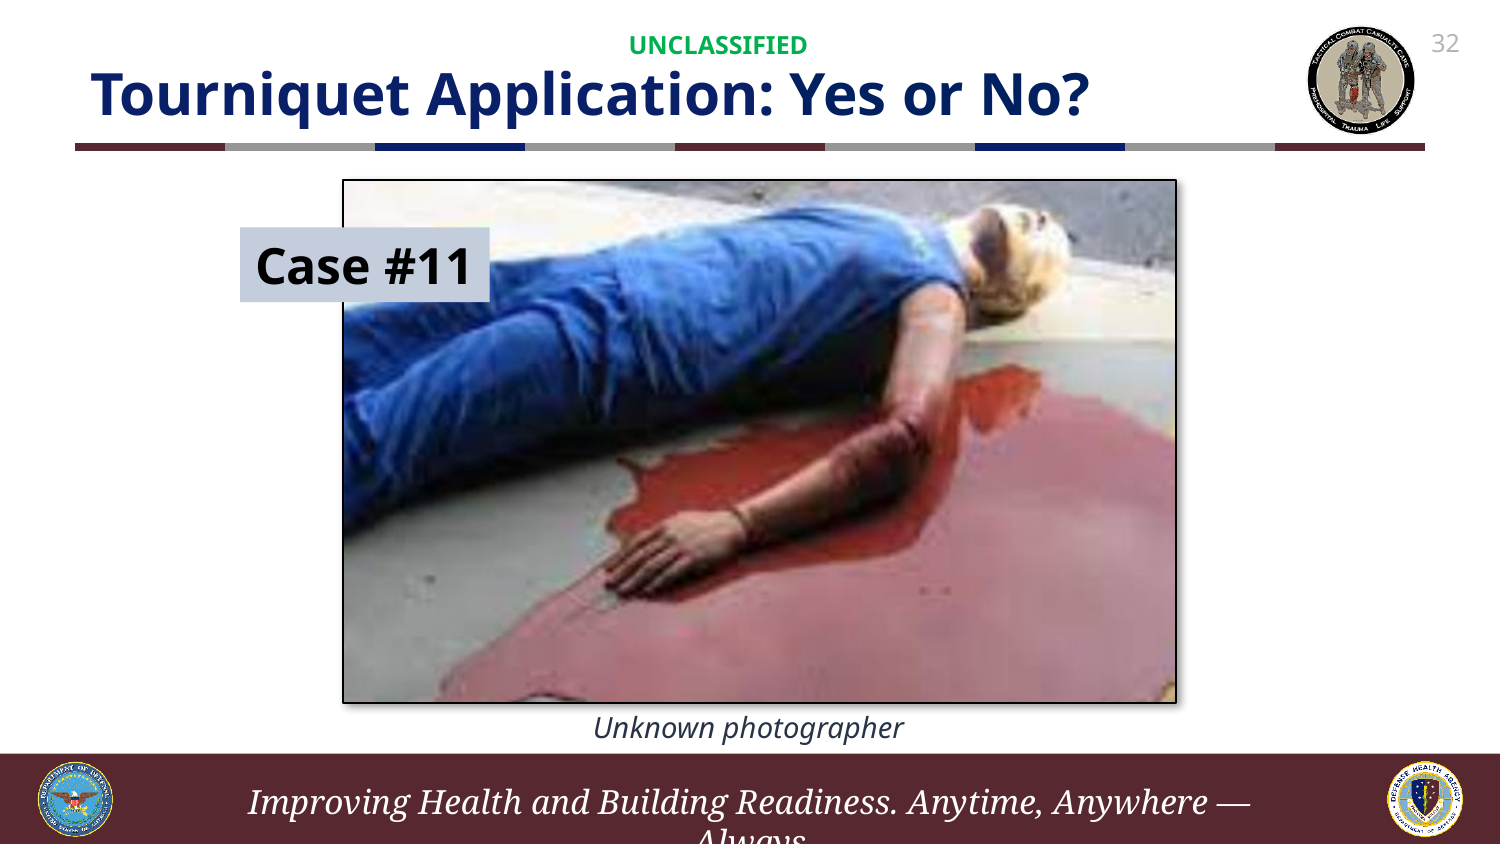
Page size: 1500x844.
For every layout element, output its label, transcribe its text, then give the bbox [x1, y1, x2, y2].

picture [343, 180, 1176, 703]
text_box Case #11 [240, 227, 338, 303]
text_box UNCLASSIFIED [613, 21, 824, 67]
picture [1306, 67, 1415, 135]
picture [29, 753, 121, 844]
title Tourniquet Application: Yes or No? [75, 21, 1138, 163]
text_box Unknown photographer [578, 714, 941, 752]
slide_number 32 [1137, 21, 1475, 67]
picture [1387, 761, 1463, 837]
